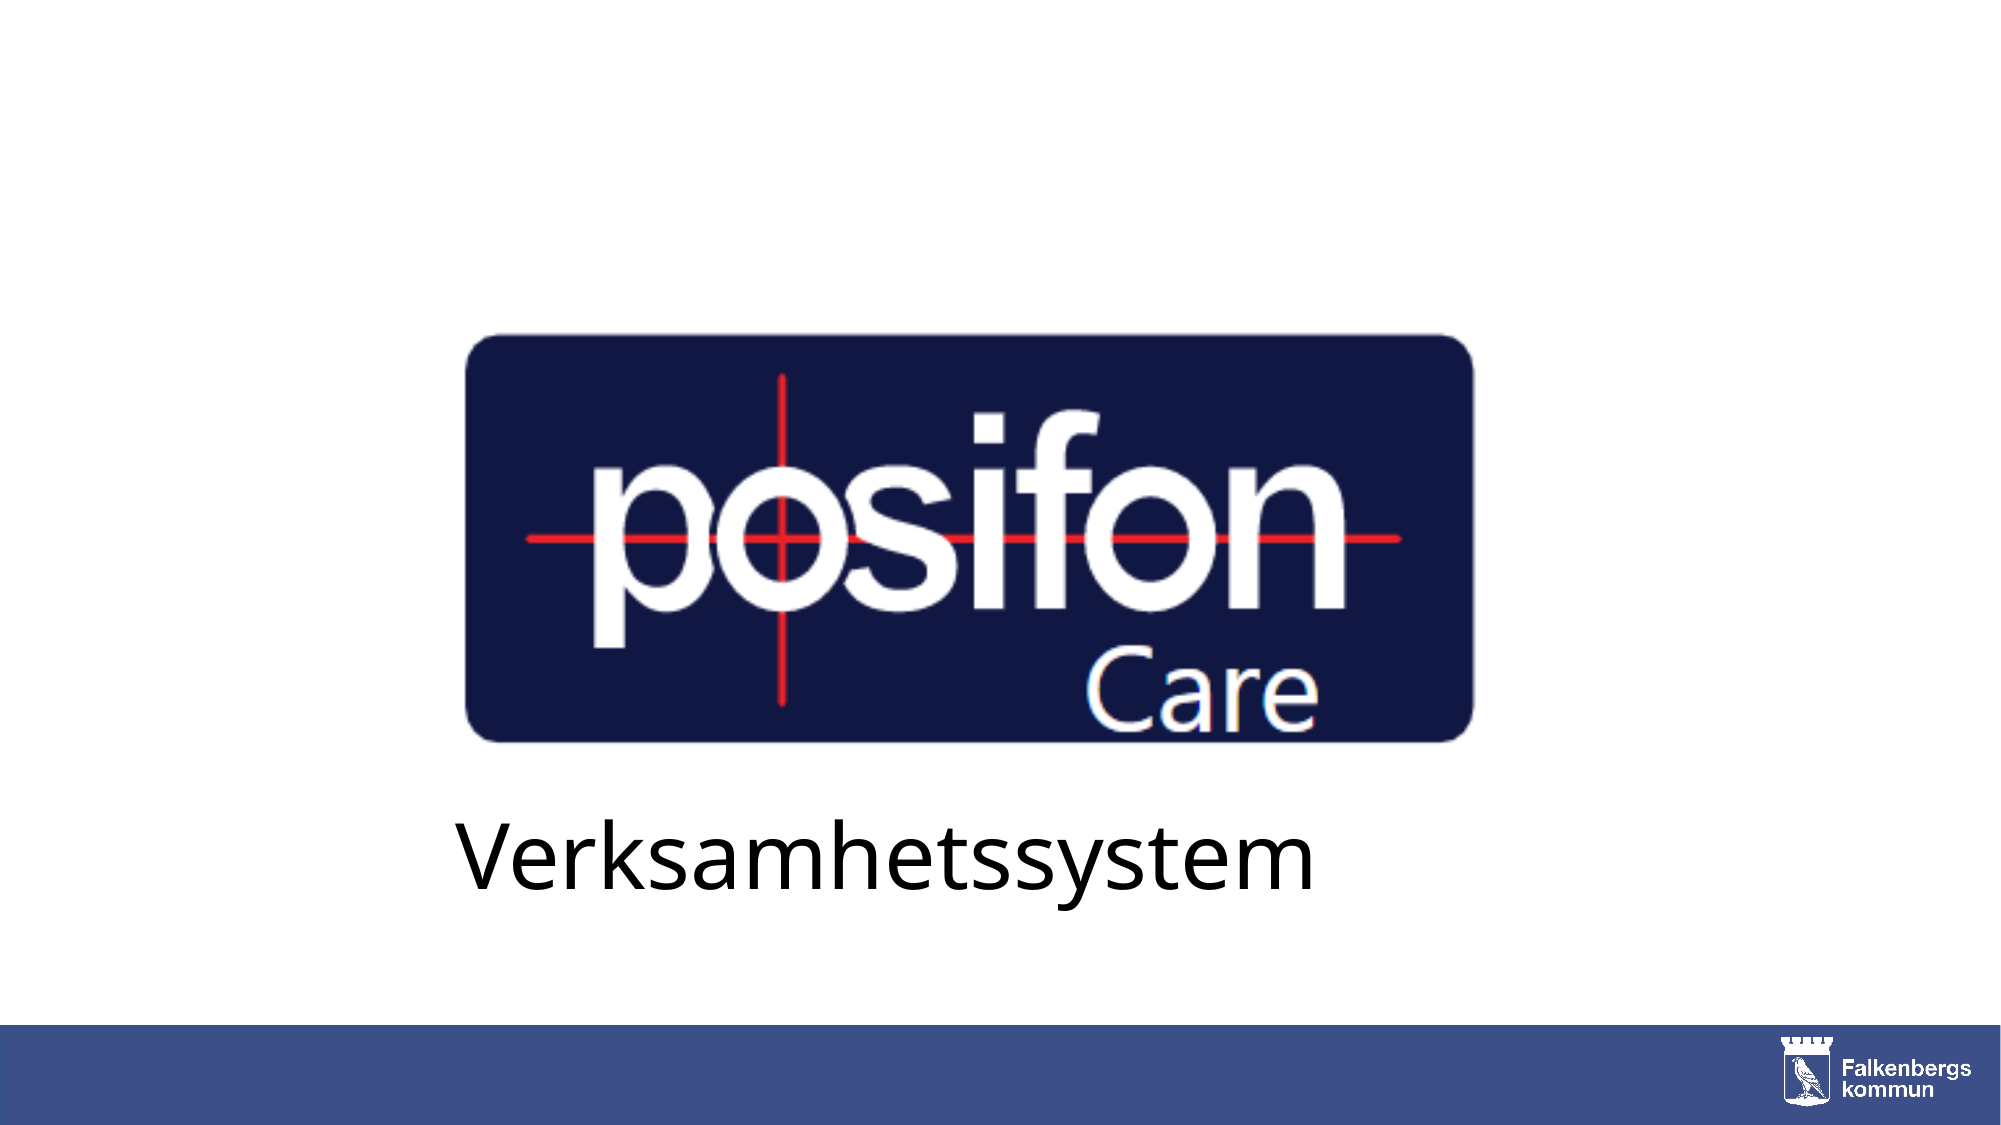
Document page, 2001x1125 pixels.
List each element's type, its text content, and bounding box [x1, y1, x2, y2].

title Verksamhetssystem [440, 751, 1503, 969]
picture [459, 325, 1484, 752]
picture [1781, 1037, 1971, 1107]
